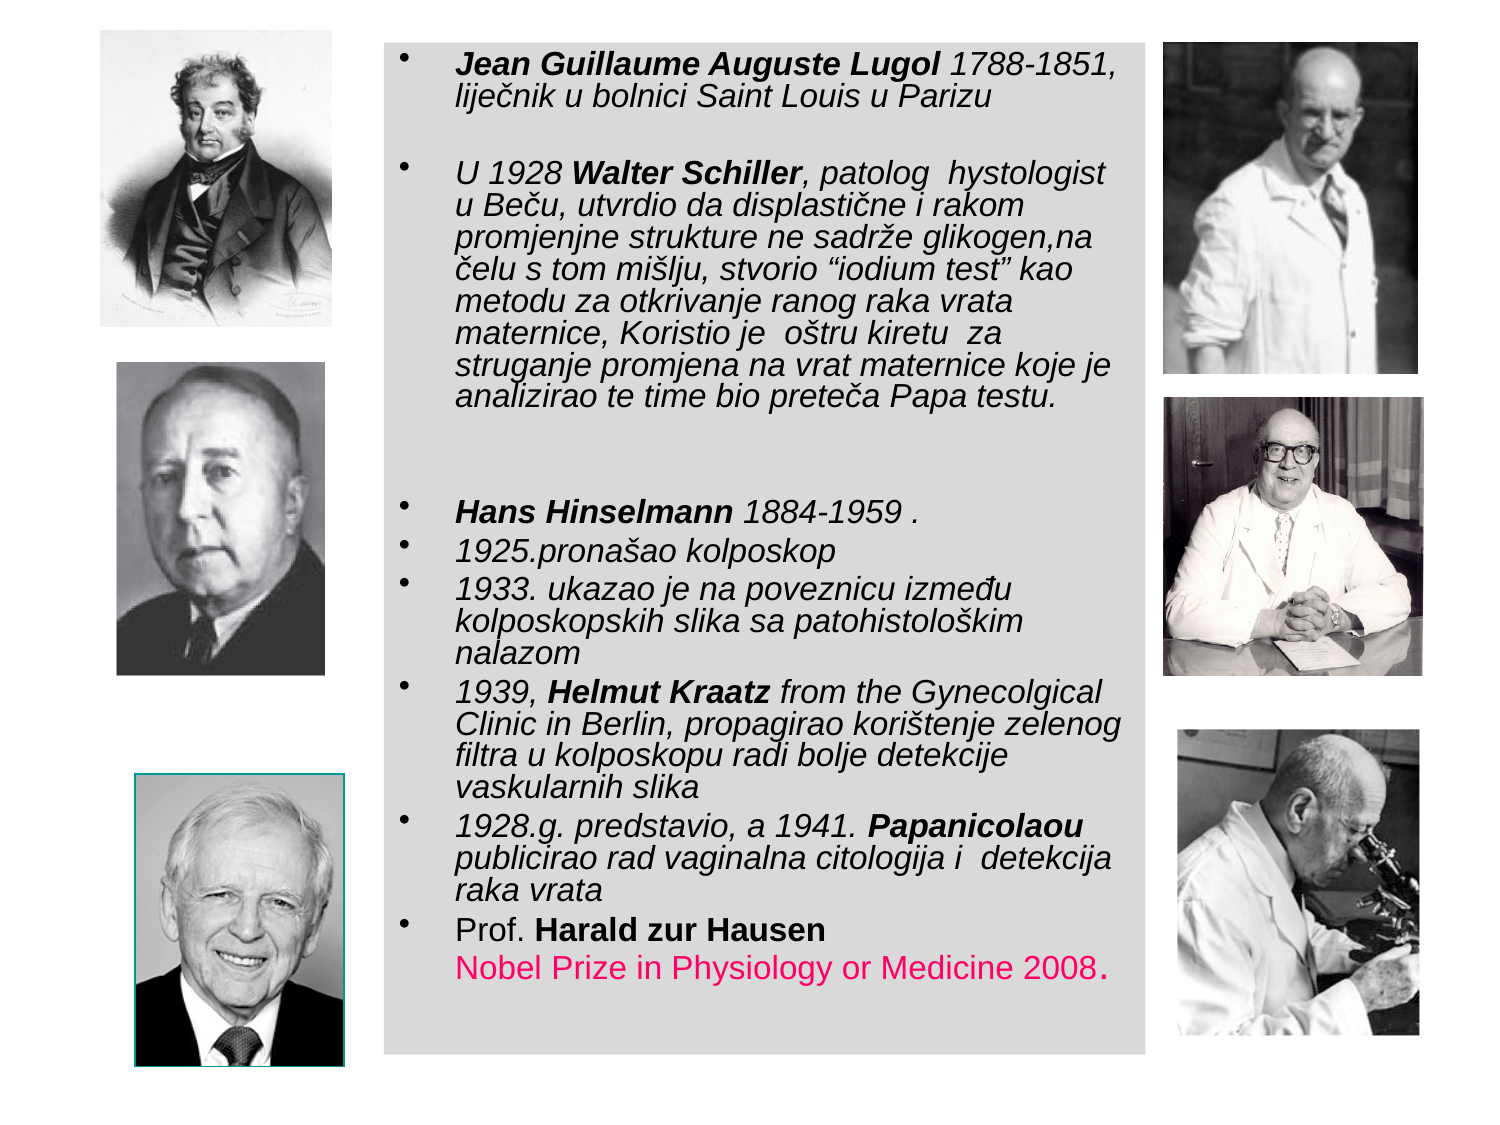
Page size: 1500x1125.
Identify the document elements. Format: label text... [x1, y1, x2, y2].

picture [99, 30, 332, 327]
picture [1163, 396, 1424, 677]
list Jean Guillaume Auguste Lugol 1788-1851, liječnik u bolnici Saint Louis u Parizu U 1928 Walter Schiller, patolog hystologist u Beču, utvrdio da displastične i rakom promjenjne strukture ne sadrže glikogen,na čelu s tom mišlju, stvorio “iodium test” kao metodu za otkrivanje ranog raka vrata maternice, Koristio je oštru kiretu za struganje promjena na vrat maternice koje je analizirao te time bio preteča Papa testu. Hans Hinselmann 1884-1959 . 1925.pronašao kolposkop 1933. ukazao je na poveznicu između kolposkopskih slika sa patohistološkim nalazom 1939, Helmut Kraatz from the Gynecolgical Clinic in Berlin, propagirao korištenje zelenog filtra u kolposkopu radi bolje detekcije vaskularnih slika 1928.g. predstavio, a 1941. Papanicolaou publicirao rad vaginalna citologija i detekcija raka vrata Prof. Harald zur Hausen Nobel Prize in Physiology or Medicine 2008. [383, 42, 1146, 1055]
picture [1174, 727, 1423, 1038]
picture [1163, 42, 1418, 374]
picture [135, 774, 344, 1067]
picture [111, 361, 325, 676]
